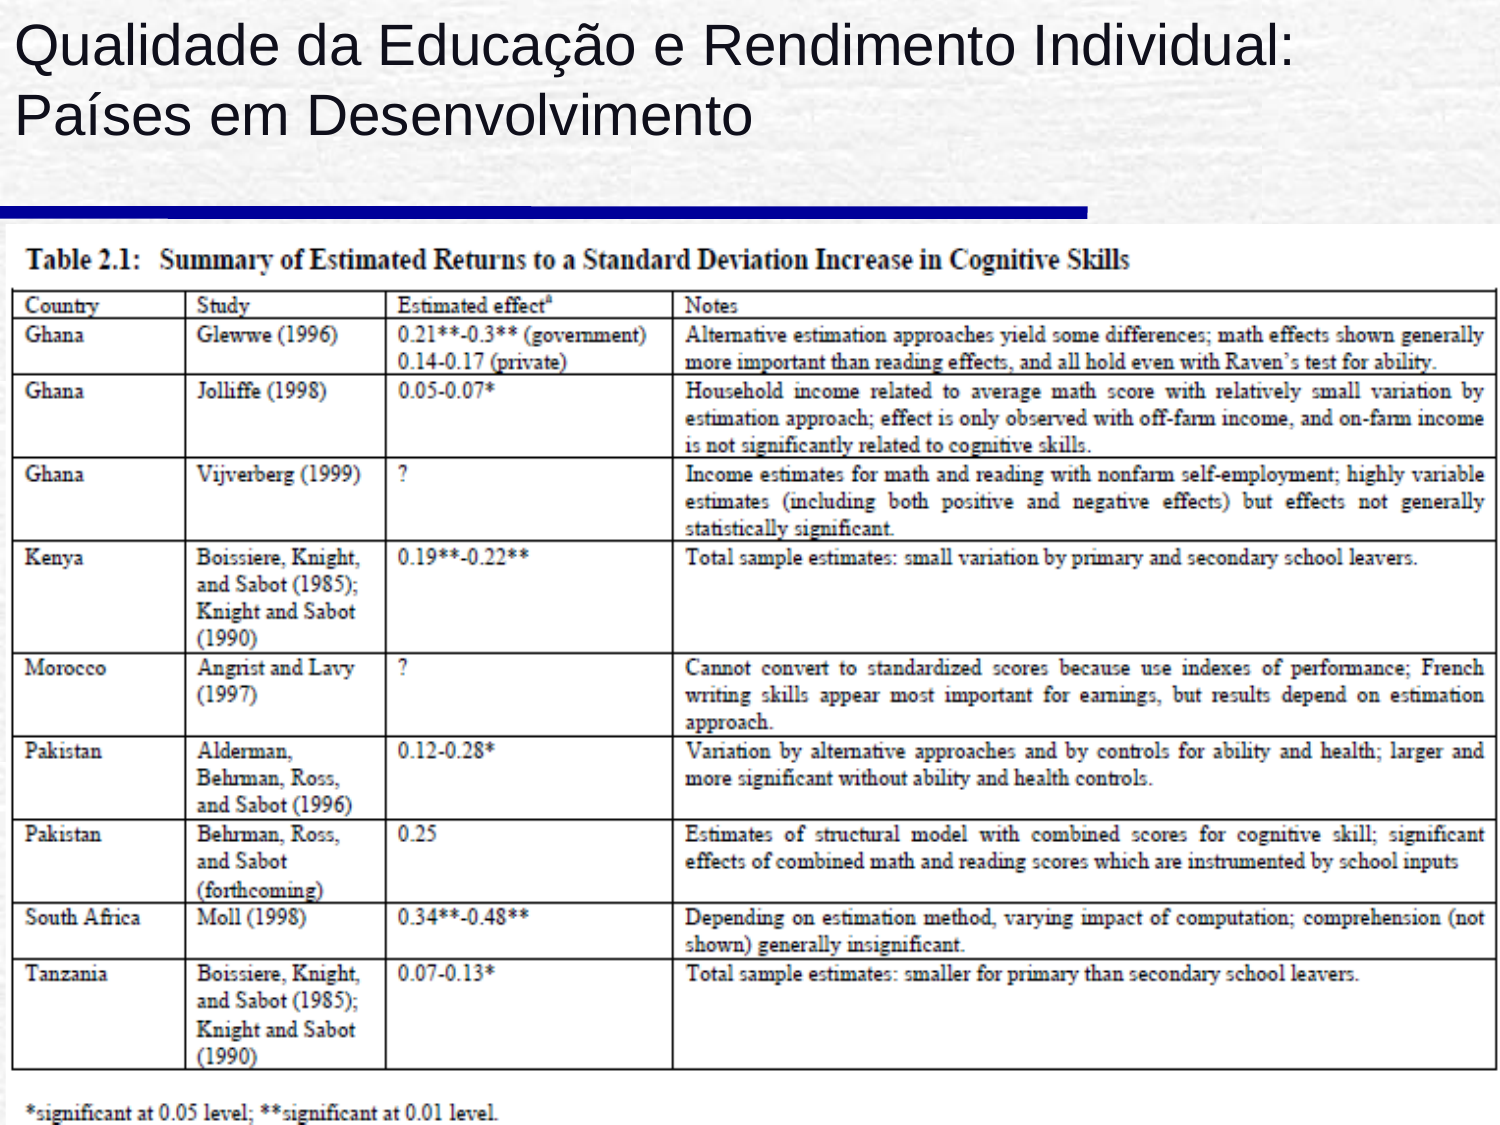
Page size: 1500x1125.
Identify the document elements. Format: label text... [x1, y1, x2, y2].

picture [0, 155, 1500, 1125]
text_box Qualidade da Educação e Rendimento Individual: Países em Desenvolvimento [0, 0, 1500, 155]
